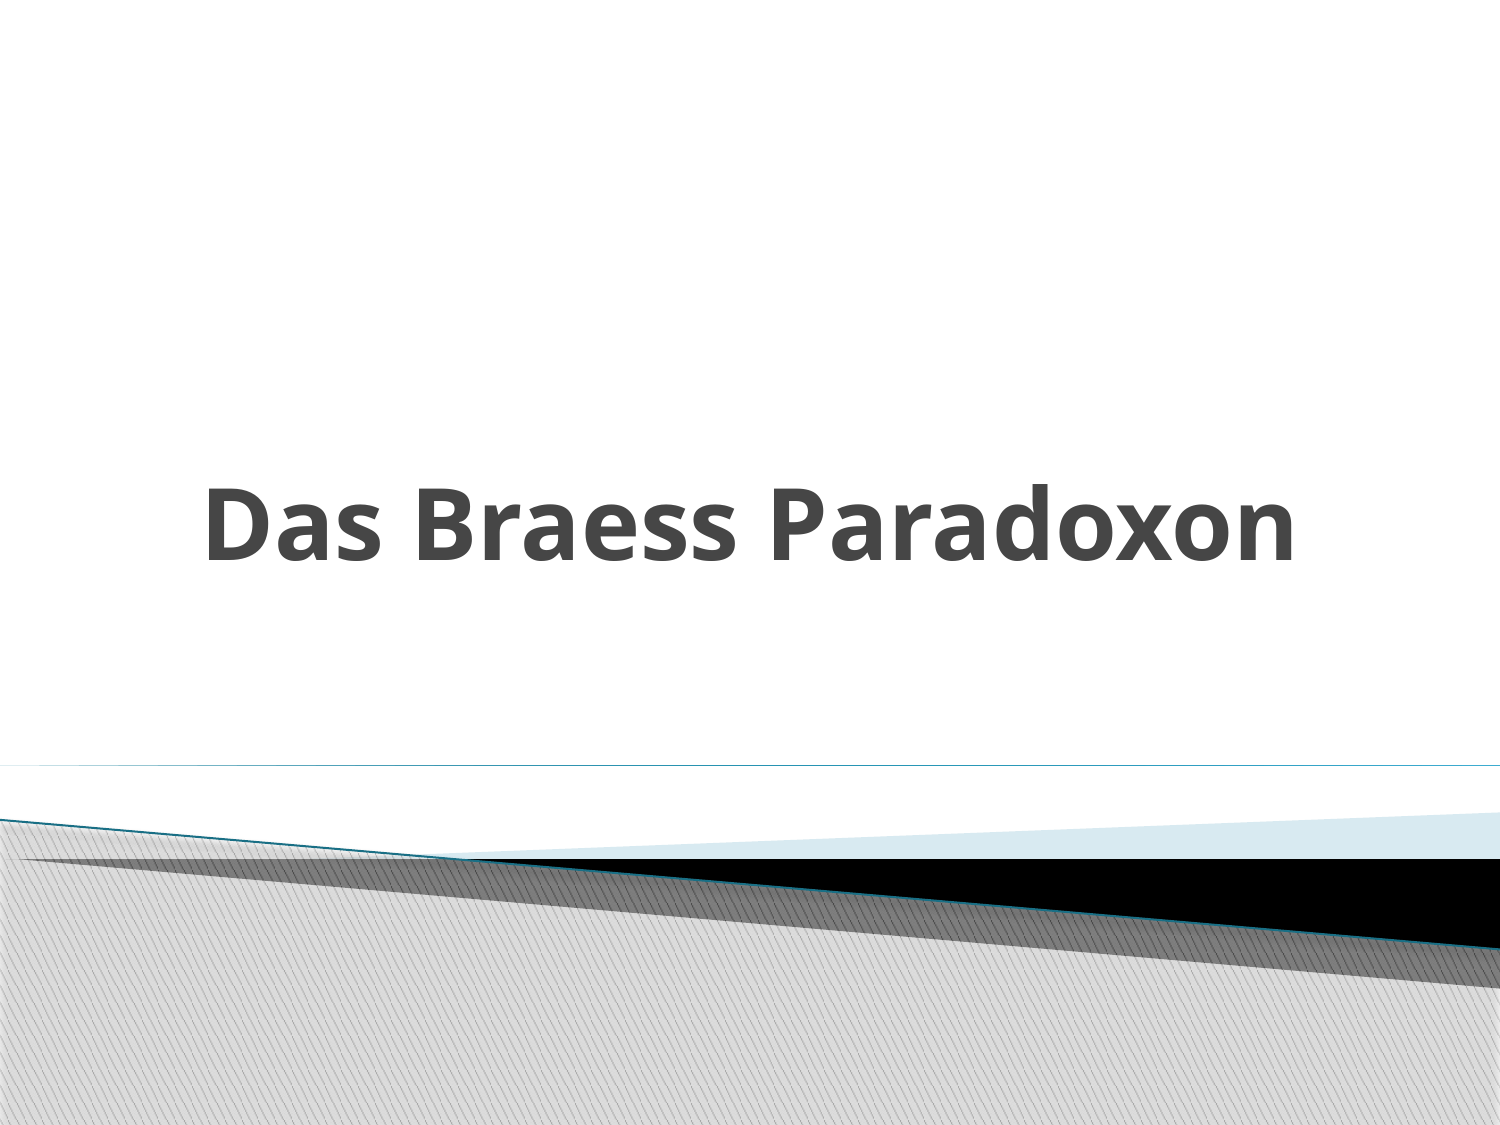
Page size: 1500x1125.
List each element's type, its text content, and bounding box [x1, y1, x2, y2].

picture [5, 859, 1500, 989]
subtitle [112, 592, 1388, 790]
title Das Braess Paradoxon [112, 287, 1388, 588]
